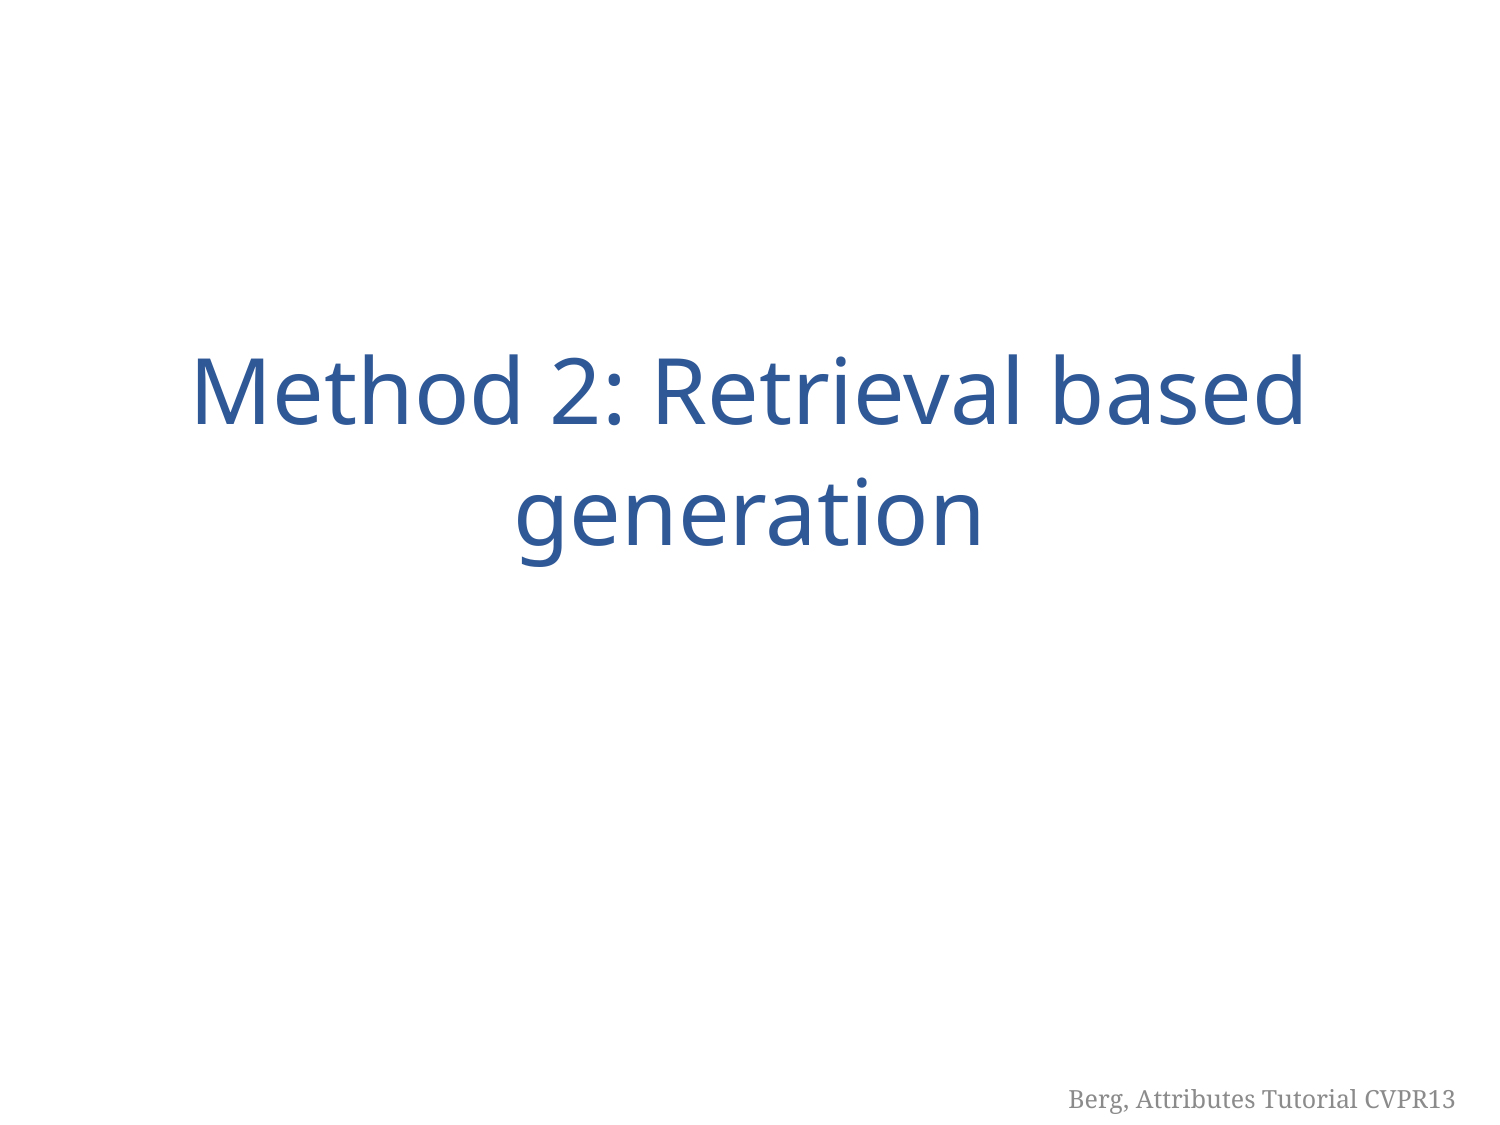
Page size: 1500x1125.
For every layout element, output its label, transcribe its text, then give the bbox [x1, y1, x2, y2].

text_box Berg, Attributes Tutorial CVPR13 [1025, 1068, 1500, 1125]
title Method 2: Retrieval based generation [110, 456, 1390, 572]
